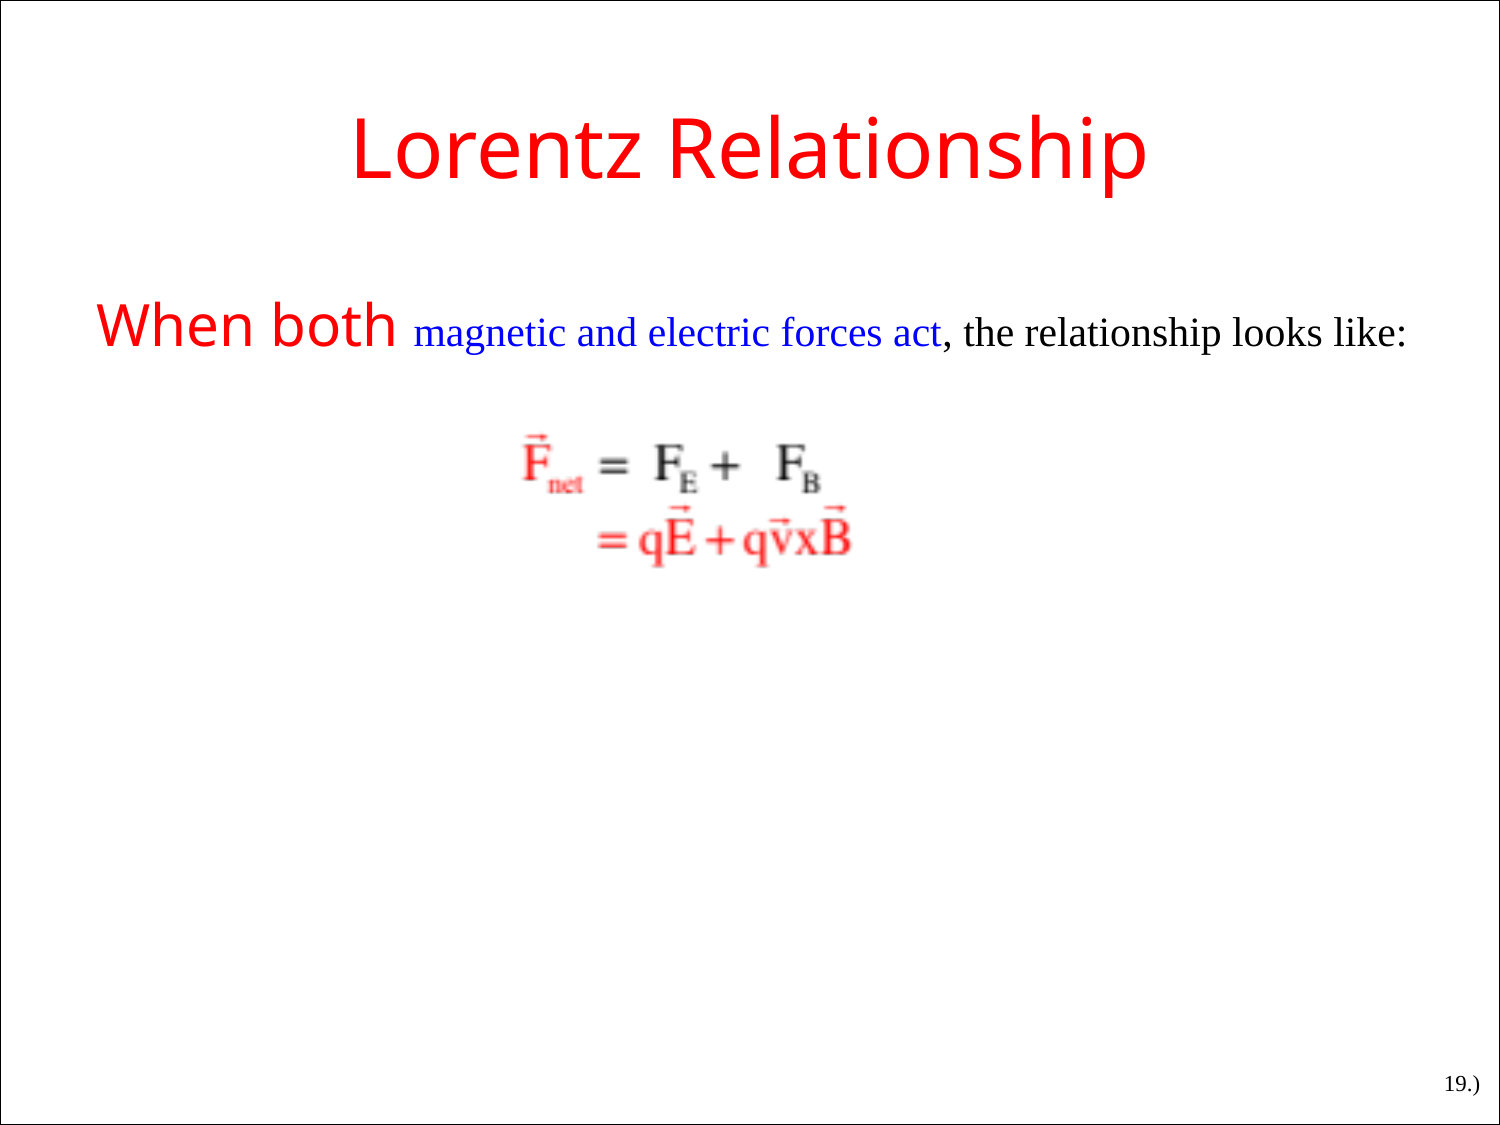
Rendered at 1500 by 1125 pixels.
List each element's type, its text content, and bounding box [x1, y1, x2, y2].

text_box 19.) [1430, 1061, 1495, 1103]
text_box [0, 0, 1500, 1125]
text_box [516, 422, 854, 569]
